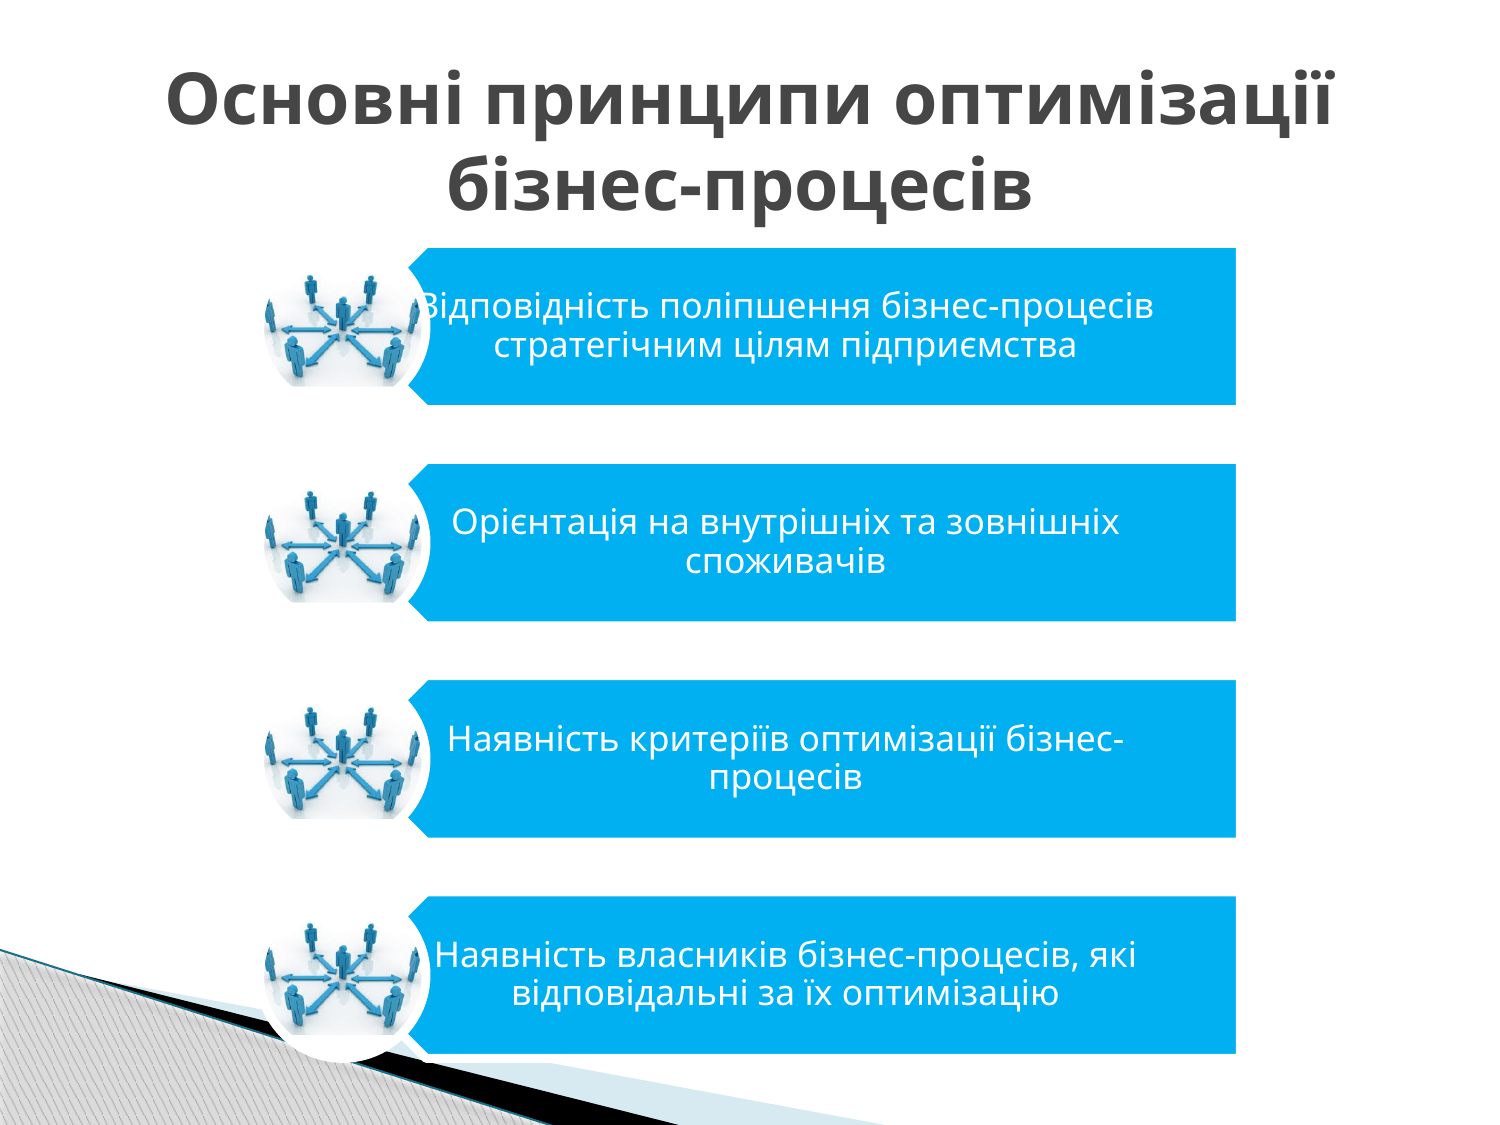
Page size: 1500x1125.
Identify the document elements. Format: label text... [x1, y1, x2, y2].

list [74, 242, 1426, 1059]
title Основні принципи оптимізації бізнес-процесів [75, 45, 1425, 233]
